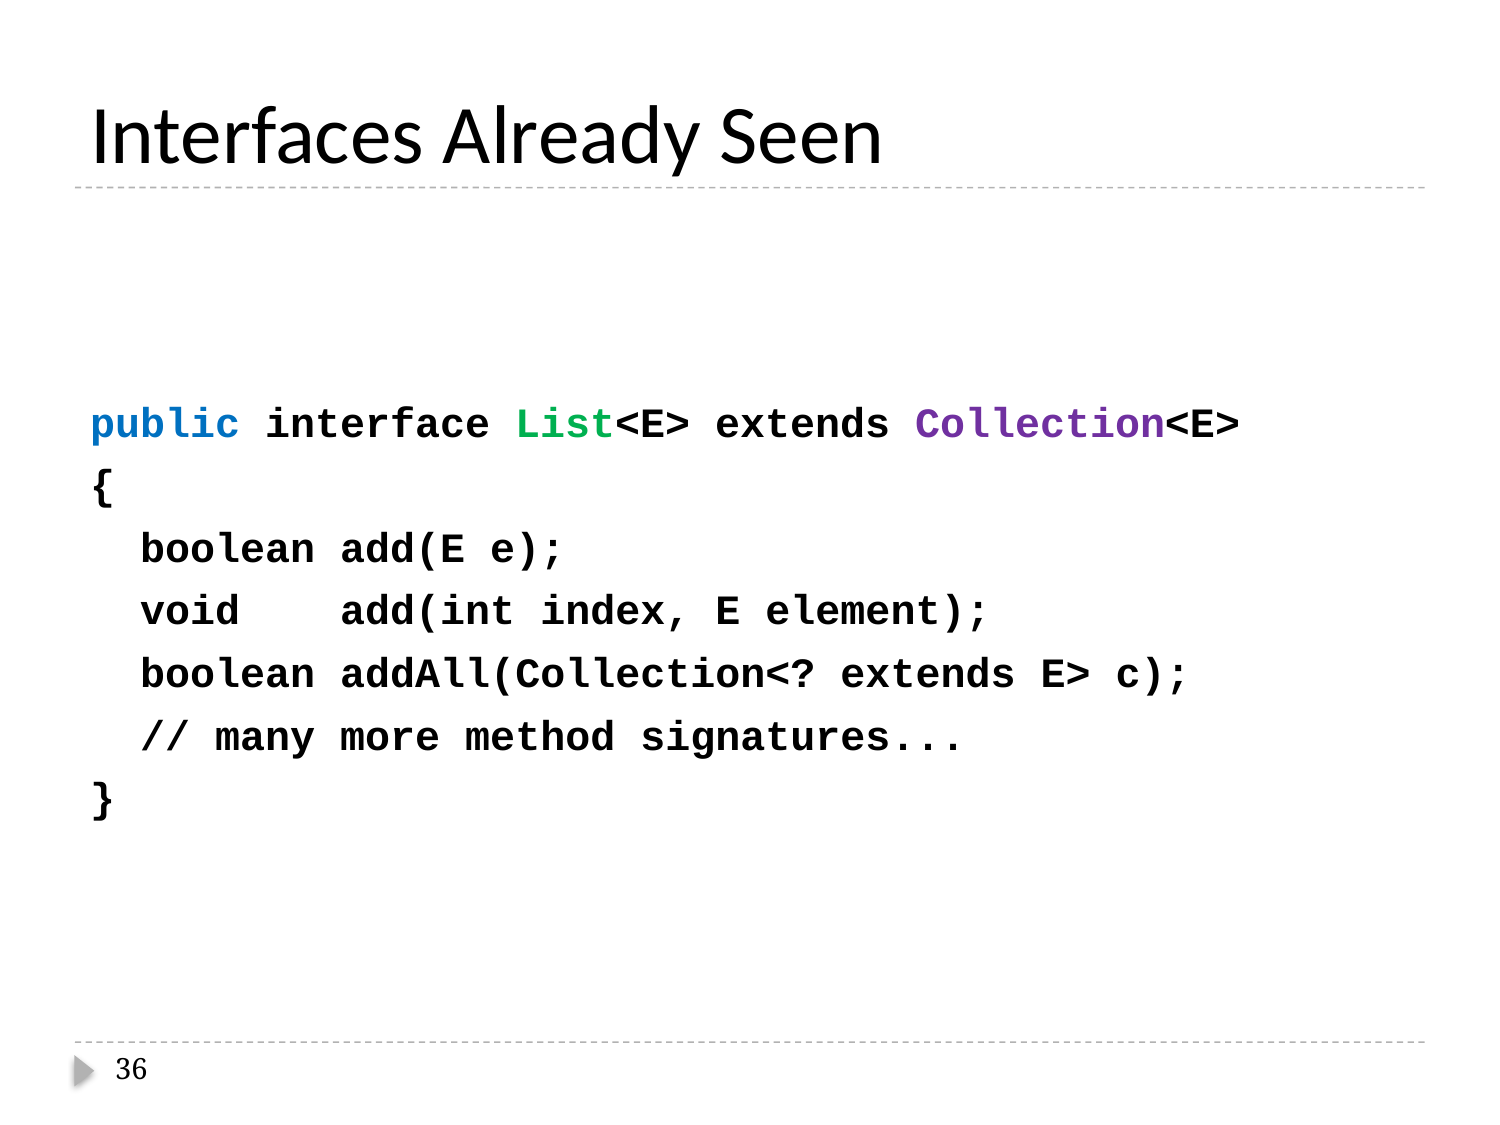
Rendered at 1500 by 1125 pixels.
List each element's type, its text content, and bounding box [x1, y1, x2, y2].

slide_number 36 [100, 1042, 426, 1103]
title Interfaces Already Seen [74, 24, 1426, 188]
list public interface List<E> extends Collection<E> { boolean add(E e); void add(int index, E element); boolean addAll(Collection<? extends E> c); // many more method signatures... } [74, 199, 1426, 1011]
